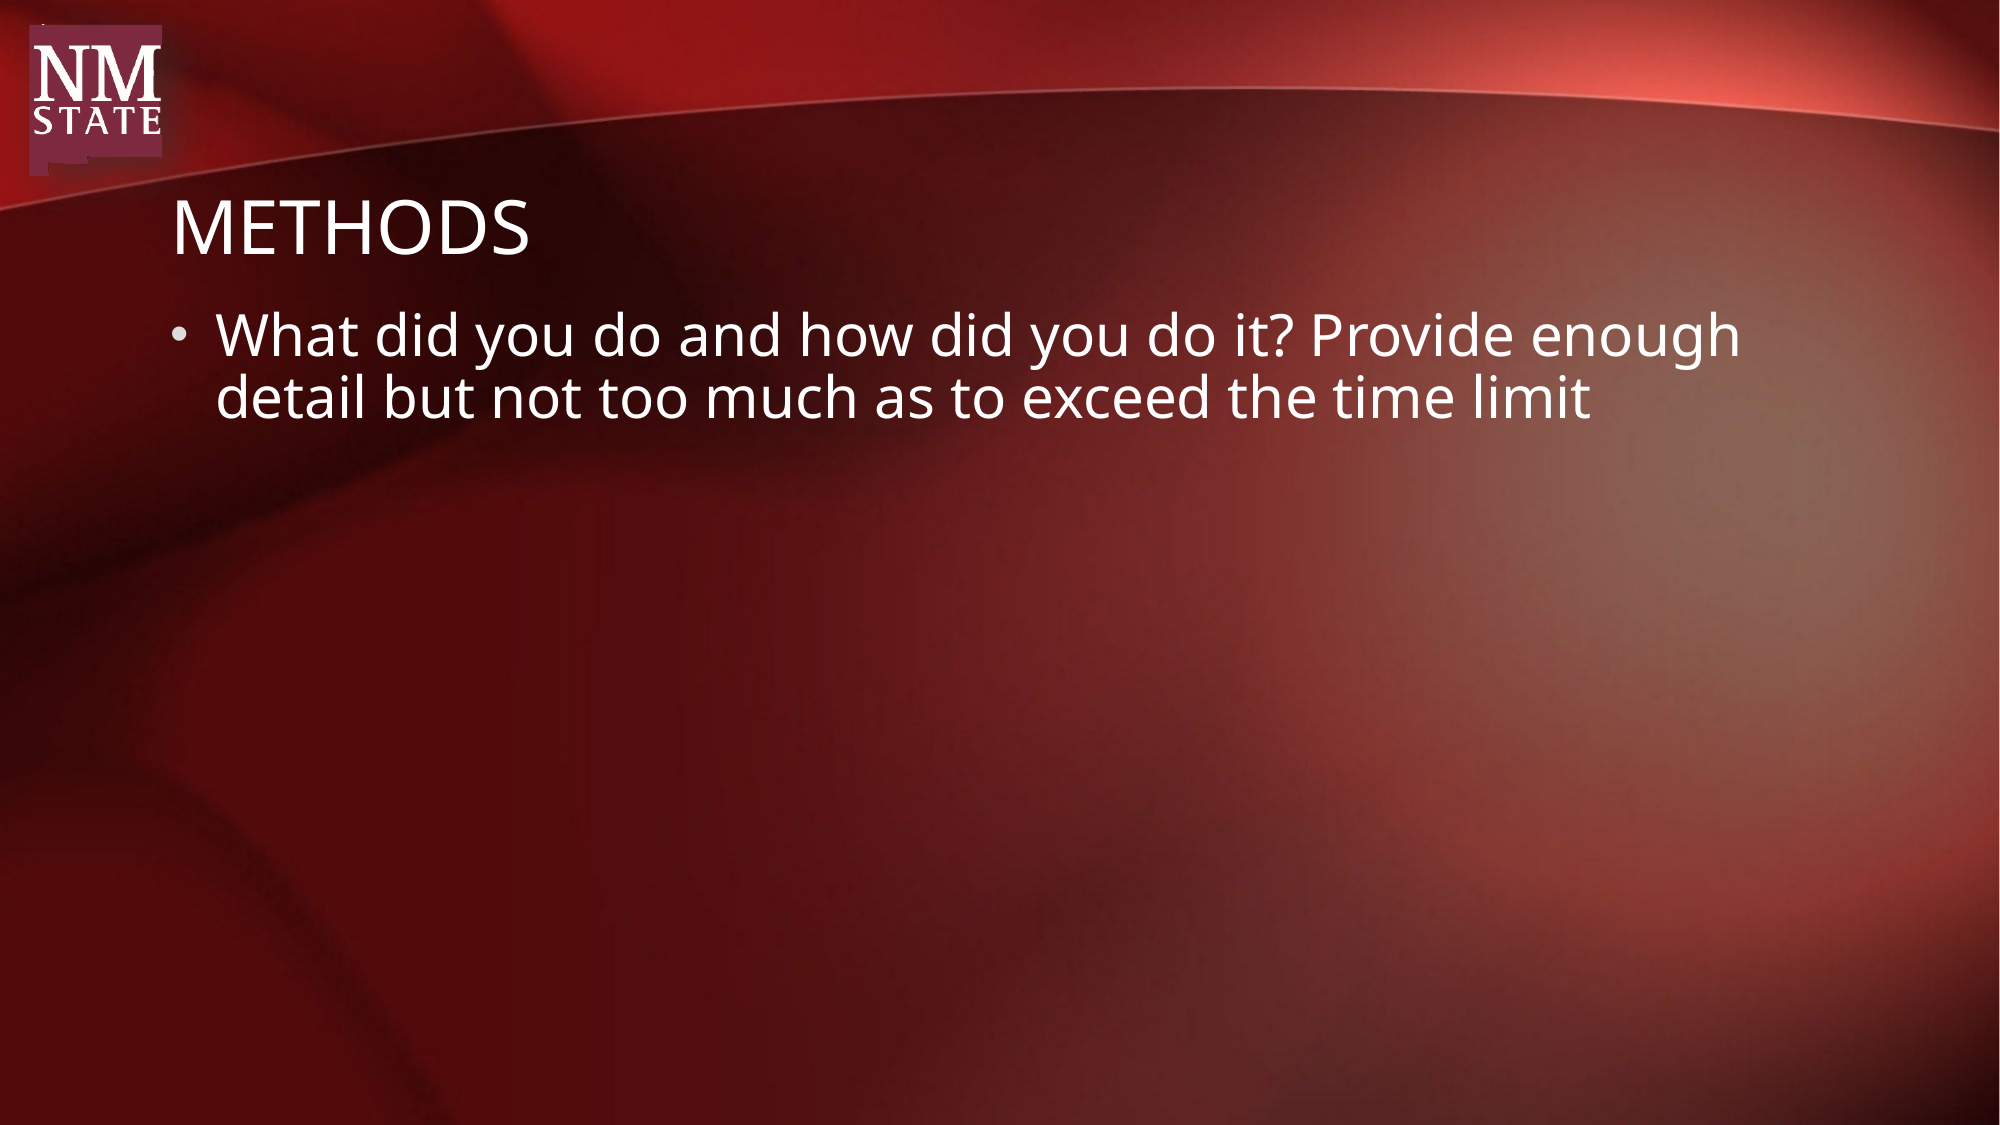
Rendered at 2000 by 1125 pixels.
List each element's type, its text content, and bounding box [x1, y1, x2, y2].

title Methods [149, 79, 1850, 280]
list What did you do and how did you do it? Provide enough detail but not too much as to exceed the time limit [149, 295, 1850, 1030]
picture [0, 0, 2000, 1125]
